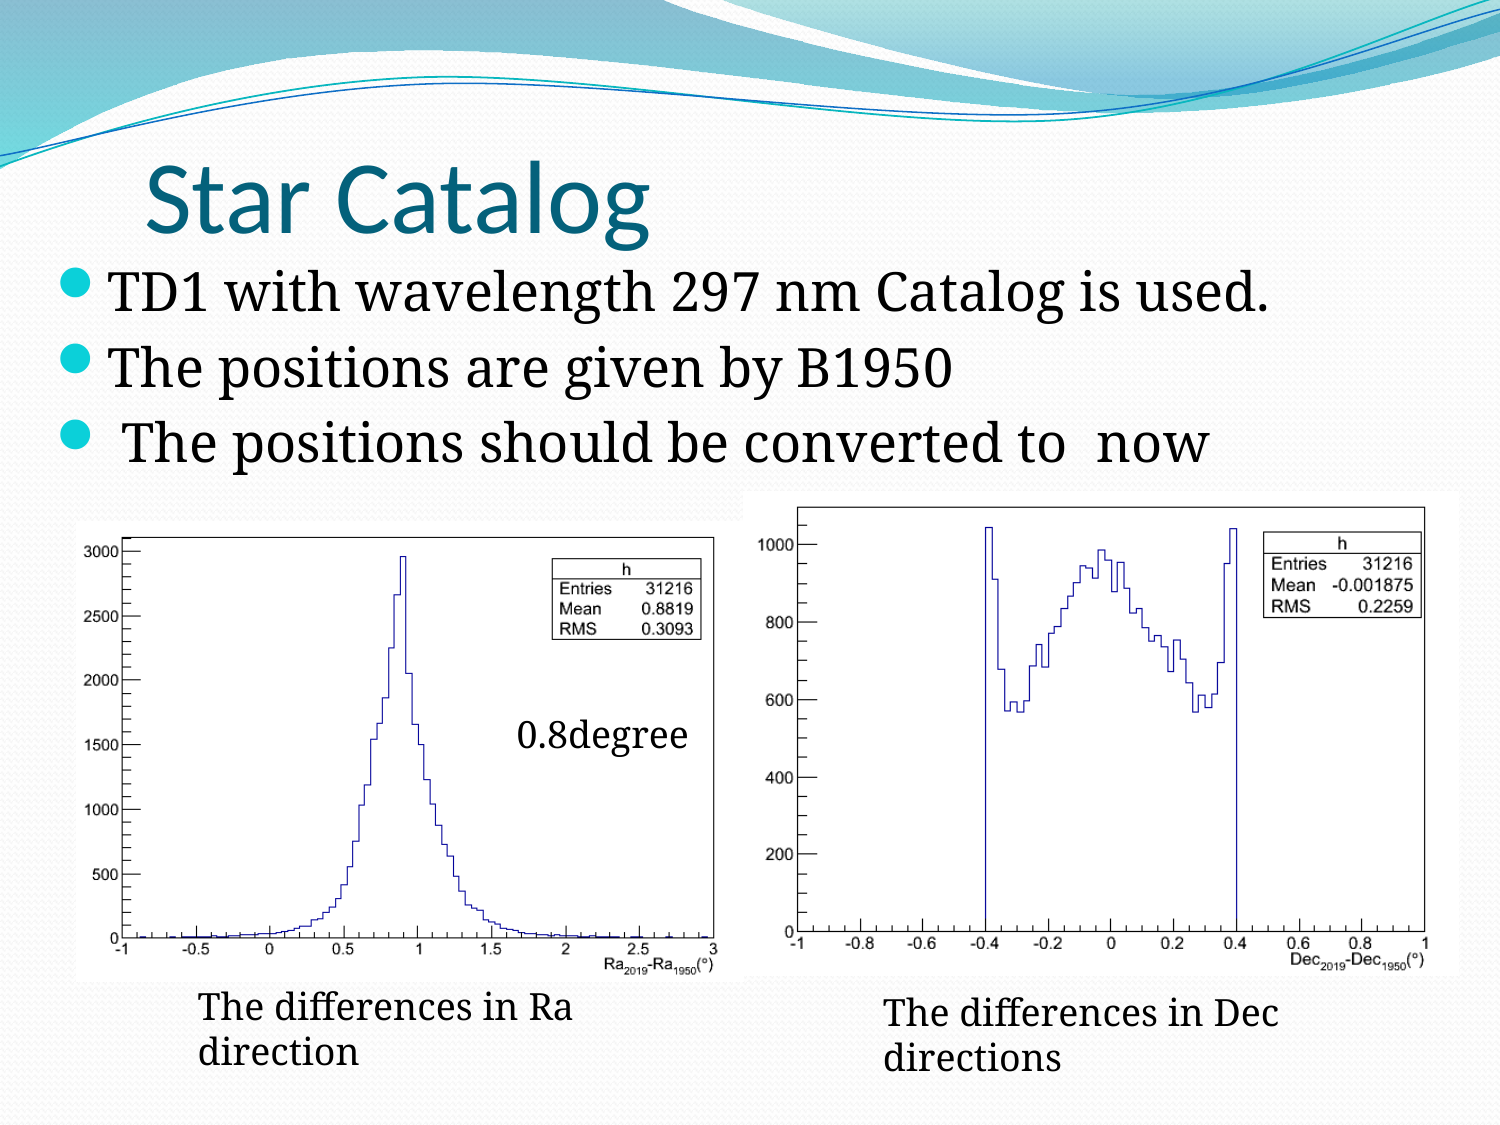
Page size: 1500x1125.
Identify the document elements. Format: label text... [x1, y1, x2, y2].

table_cell 0.09 [734, 492, 743, 520]
text_box The differences in Ra direction [183, 992, 744, 1081]
text_box The differences in Dec directions [868, 989, 1436, 1087]
table_cell 0.09 [69, 522, 76, 970]
picture [76, 520, 740, 982]
list TD1 with wavelength 297 nm Catalog is used. The positions are given by B1950 The positions should be converted to now [41, 249, 1447, 970]
table_cell 11. Oct. [183, 989, 744, 993]
title Star Catalog [144, 66, 1495, 254]
picture [743, 491, 1459, 977]
